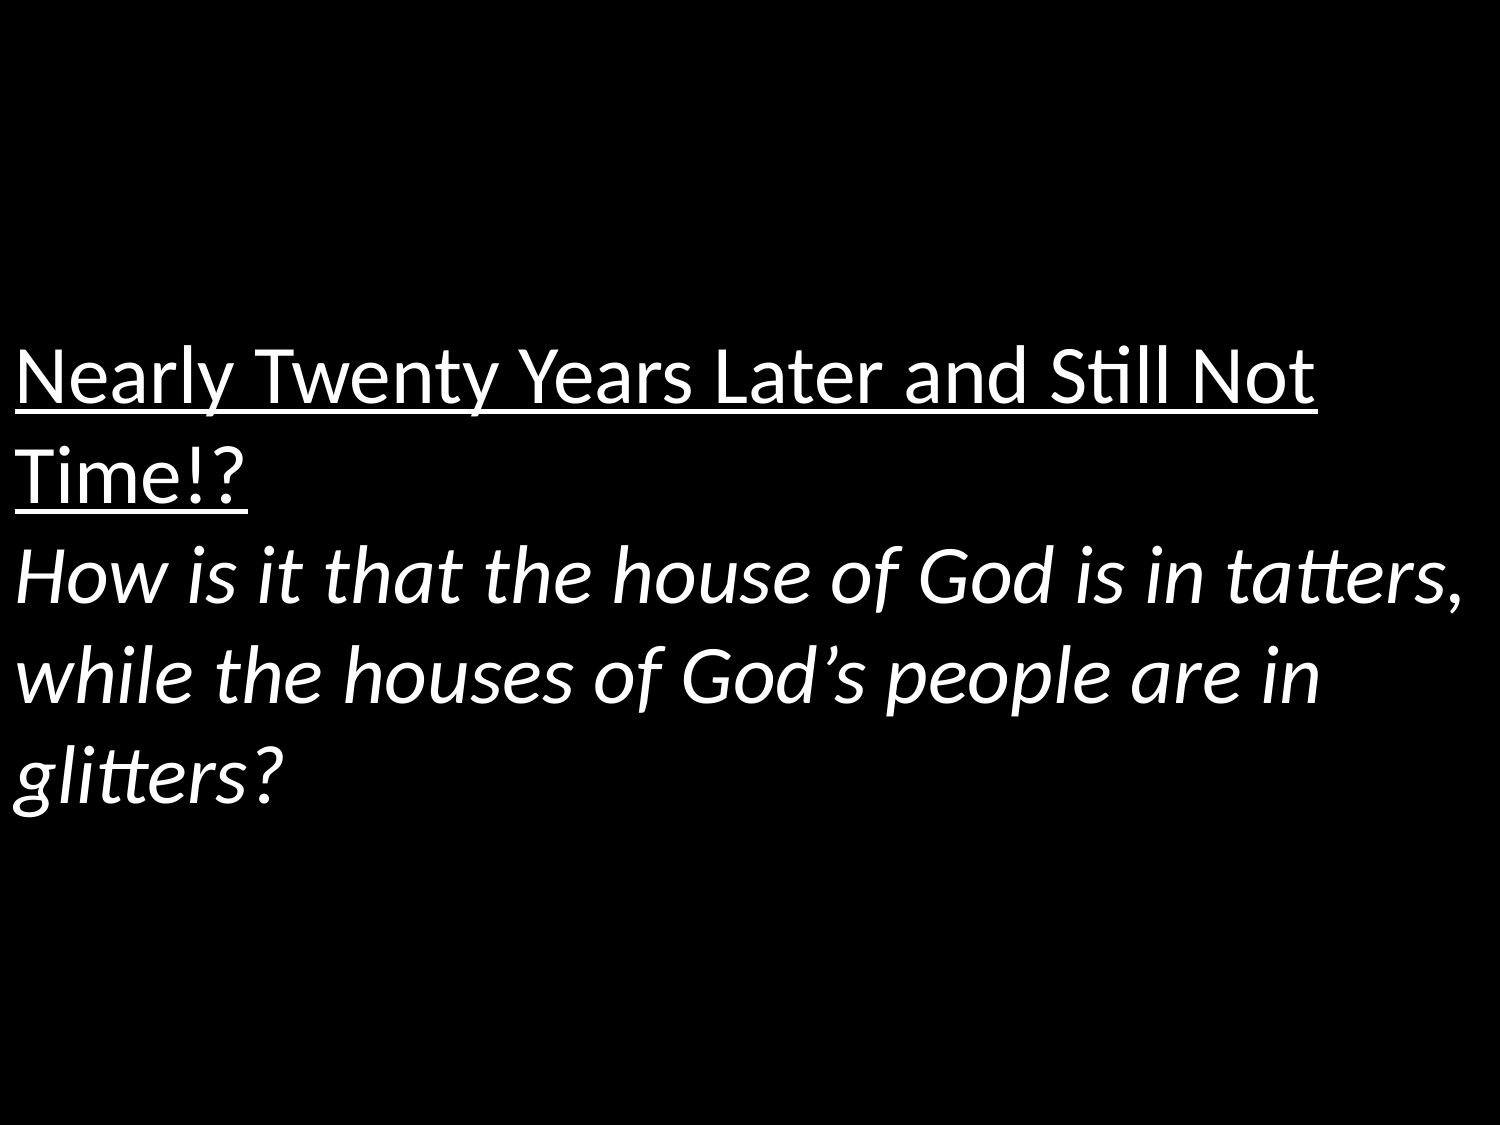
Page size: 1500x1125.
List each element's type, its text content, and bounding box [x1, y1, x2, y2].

text_box Nearly Twenty Years Later and Still Not Time!? How is it that the house of God is in tatters, while the houses of God’s people are in glitters? [0, 312, 1500, 828]
